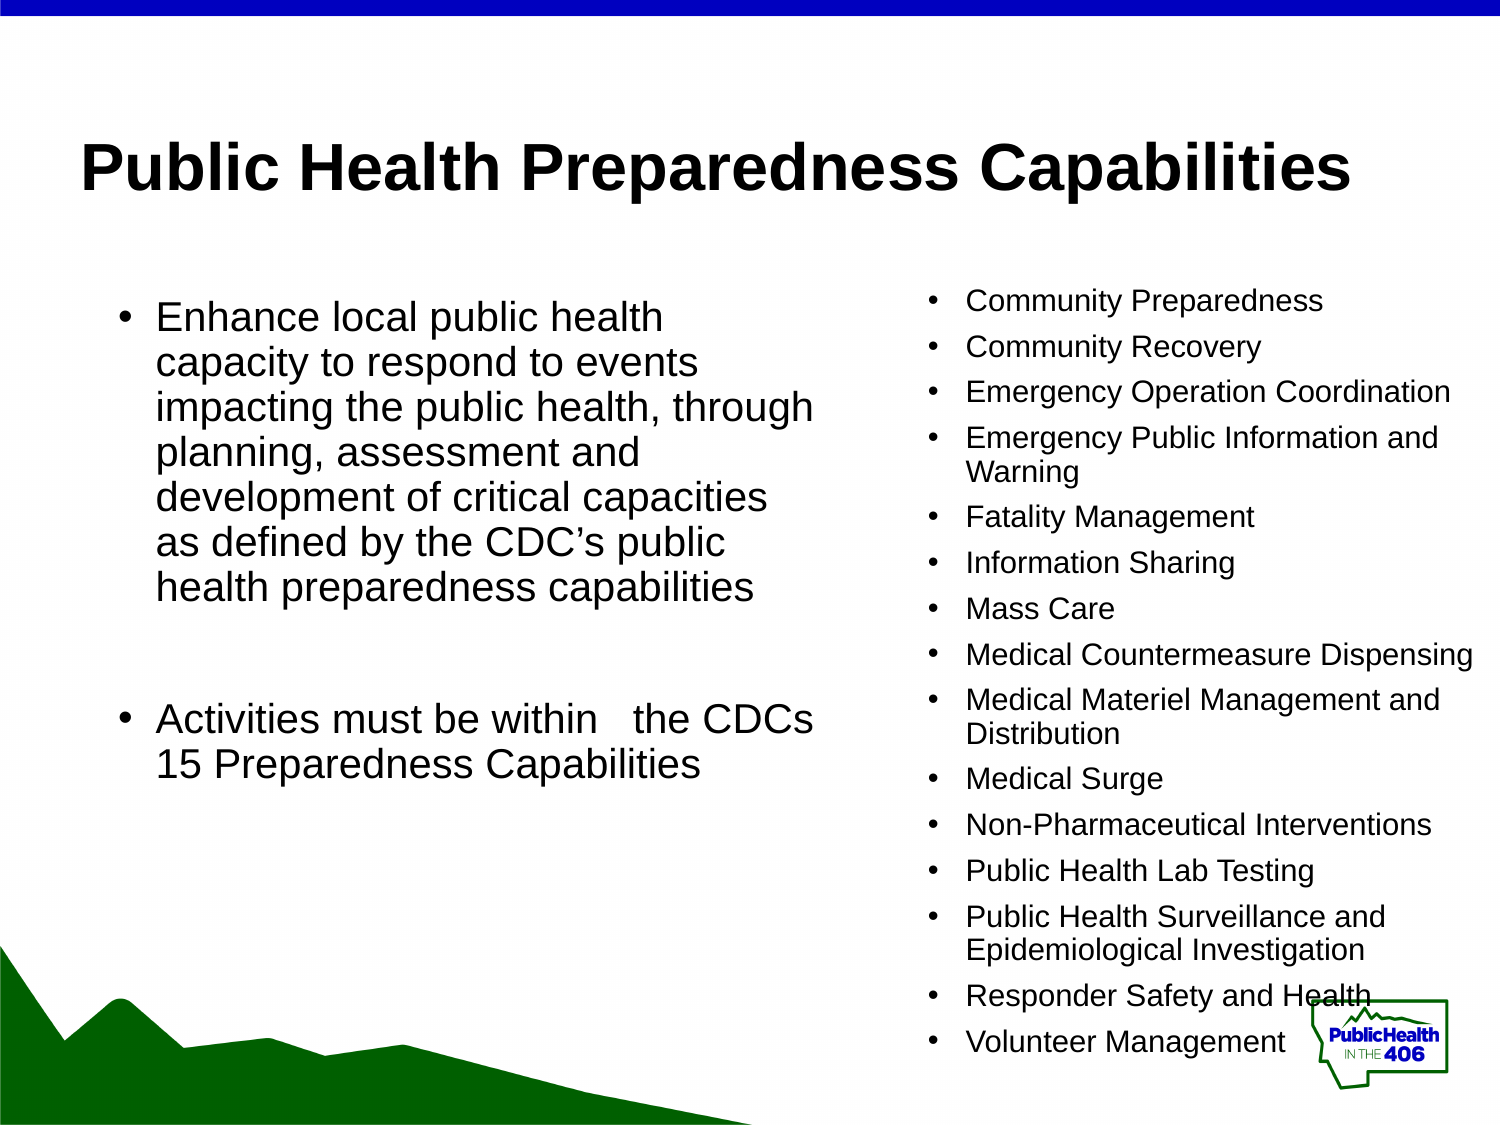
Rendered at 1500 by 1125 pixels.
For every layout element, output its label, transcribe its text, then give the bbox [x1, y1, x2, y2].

picture [0, 0, 1500, 1125]
list Community Preparedness Community Recovery Emergency Operation Coordination Emergency Public Information and Warning Fatality Management Information Sharing Mass Care Medical Countermeasure Dispensing Medical Materiel Management and Distribution Medical Surge Non-Pharmaceutical Interventions Public Health Lab Testing Public Health Surveillance and Epidemiological Investigation Responder Safety and Health Volunteer Management [837, 277, 1500, 1075]
list Enhance local public health capacity to respond to events impacting the public health, through planning, assessment and development of critical capacities as defined by the CDC’s public health preparedness capabilities Activities must be within the CDCs 15 Preparedness Capabilities [103, 237, 838, 1014]
title Public Health Preparedness Capabilities [37, 59, 1397, 278]
